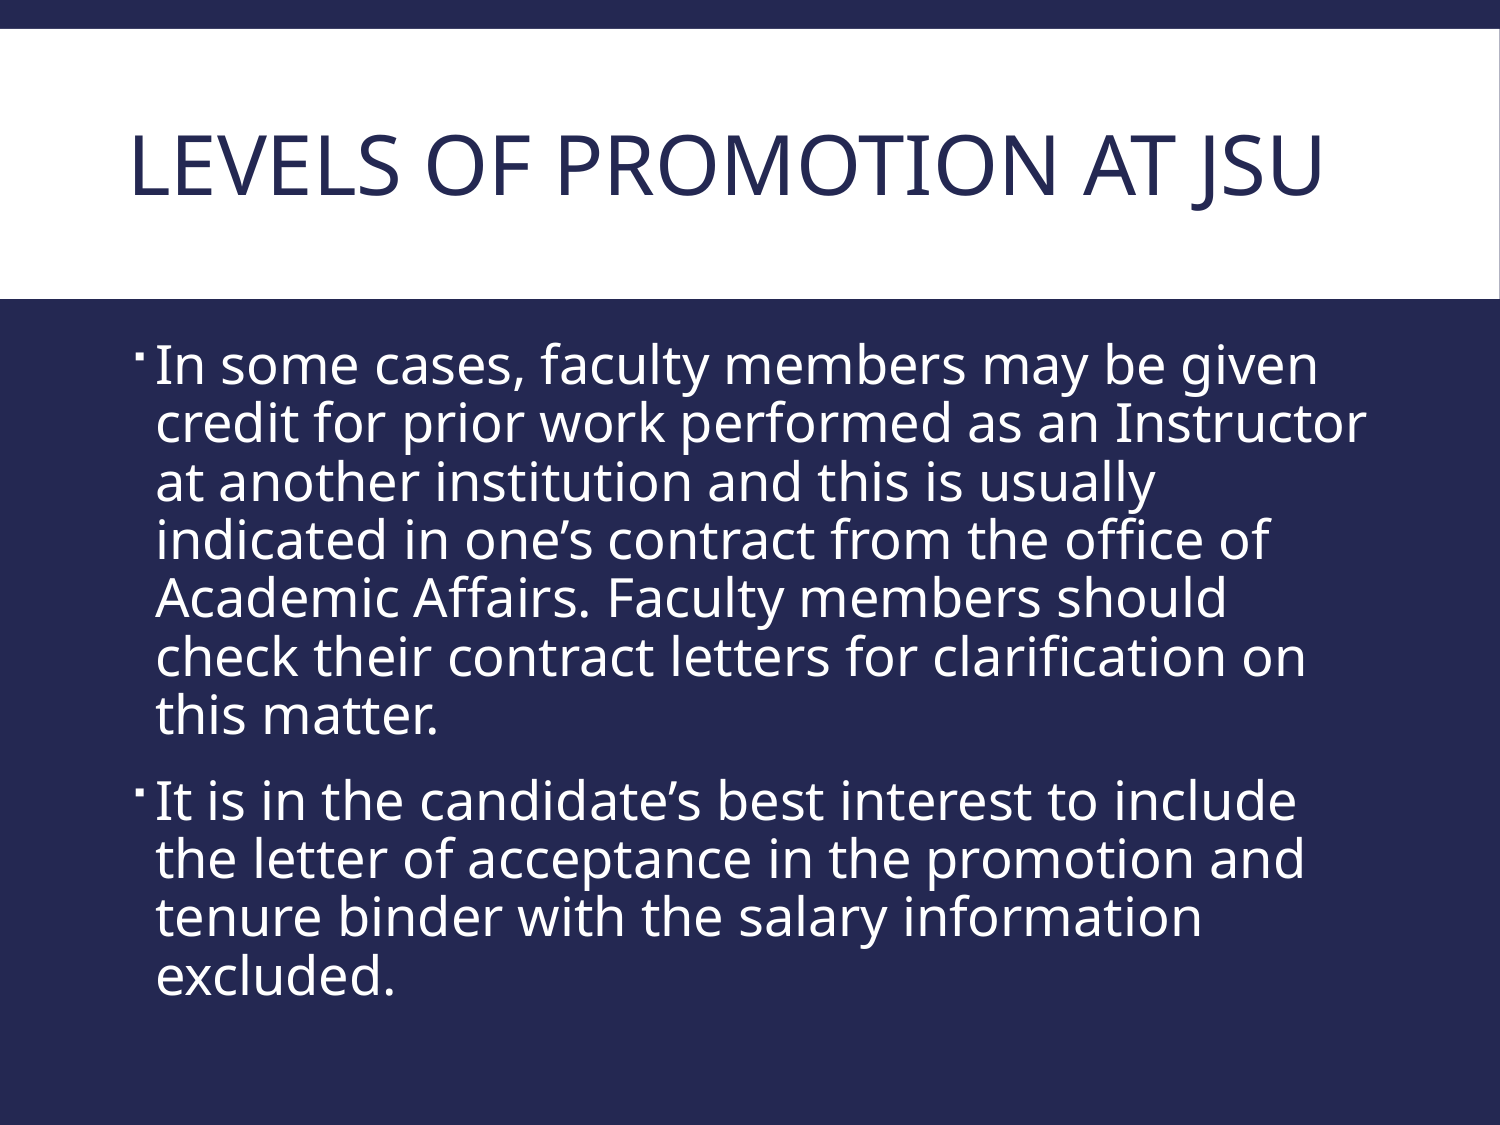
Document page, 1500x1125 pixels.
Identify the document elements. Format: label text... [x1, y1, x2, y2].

title Levels of Promotion at JSU [112, 46, 1388, 295]
list In some cases, faculty members may be given credit for prior work performed as an Instructor at another institution and this is usually indicated in one’s contract from the office of Academic Affairs. Faculty members should check their contract letters for clarification on this matter. It is in the candidate’s best interest to include the letter of acceptance in the promotion and tenure binder with the salary information excluded. [112, 329, 1388, 1020]
